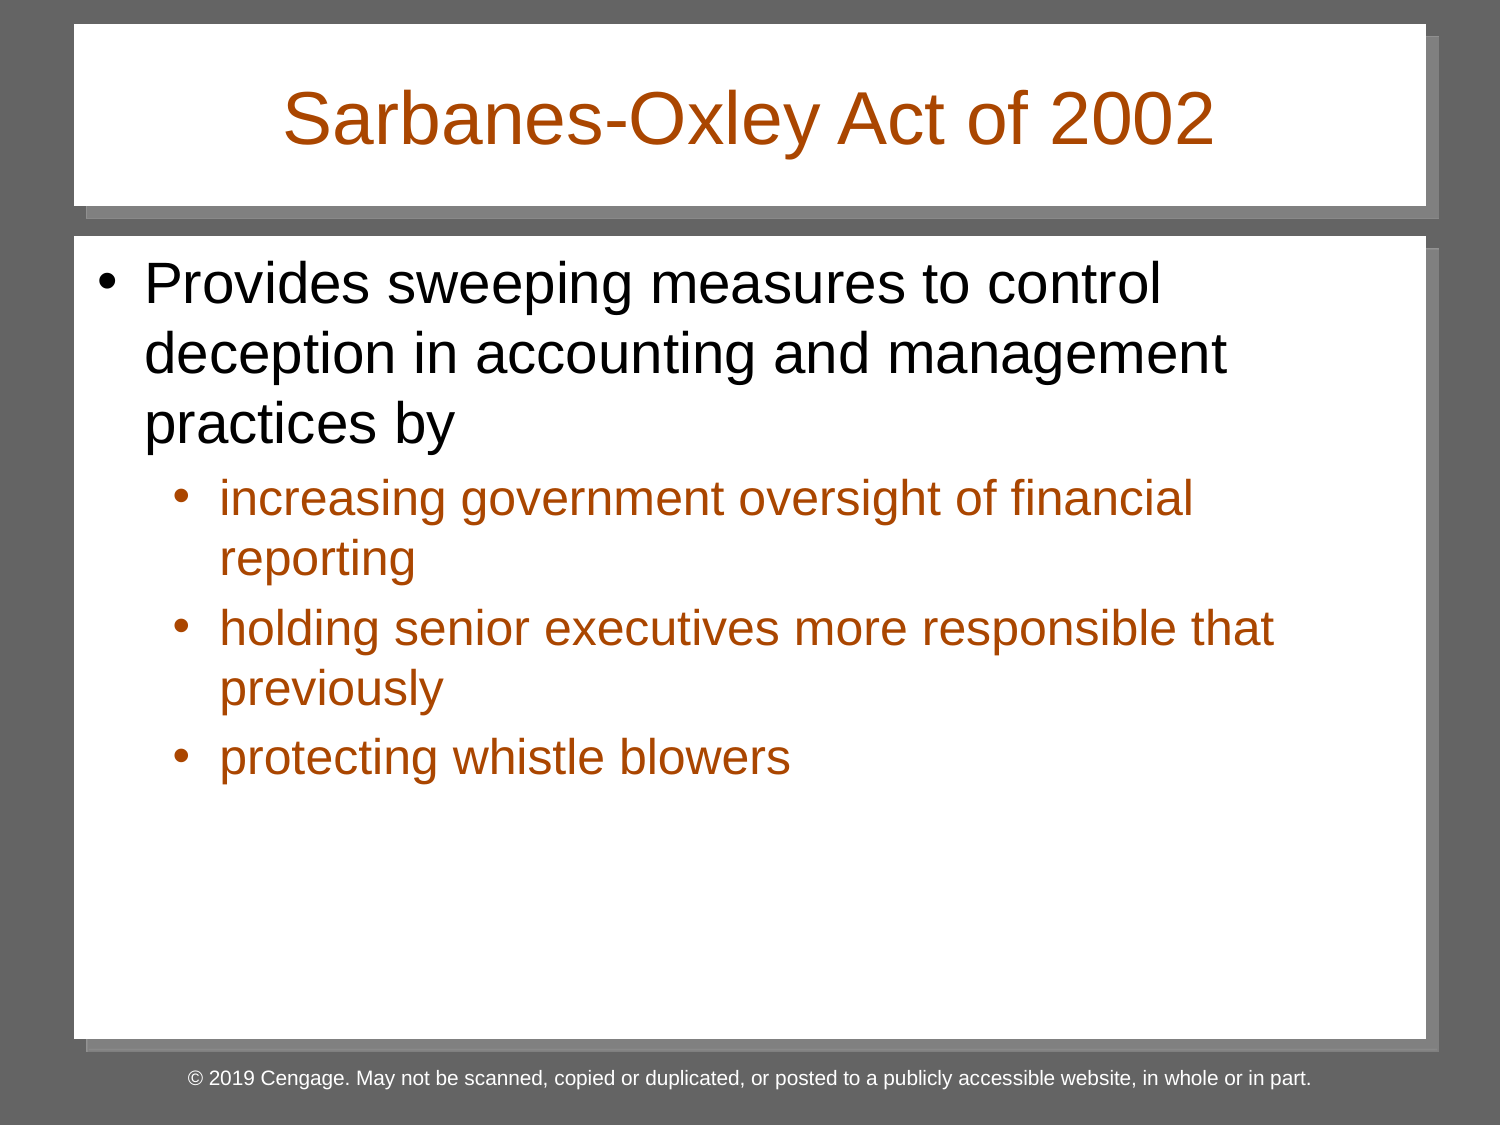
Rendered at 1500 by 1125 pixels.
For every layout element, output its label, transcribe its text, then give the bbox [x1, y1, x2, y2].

title Sarbanes-Oxley Act of 2002 [74, 24, 1426, 206]
list Provides sweeping measures to control deception in accounting and management practices by increasing government oversight of financial reporting holding senior executives more responsible that previously protecting whistle blowers [74, 236, 1426, 1039]
